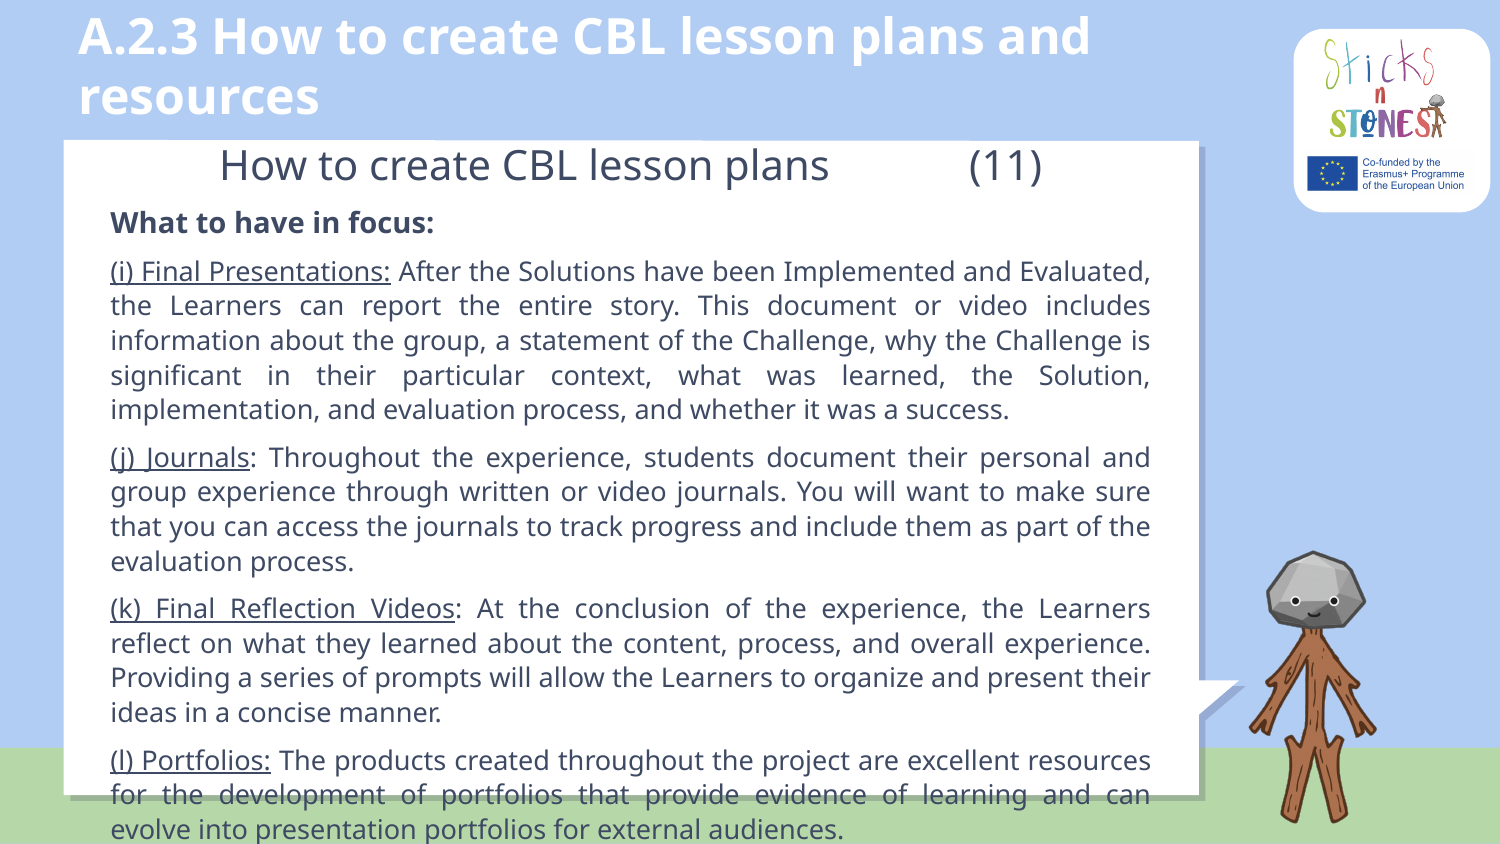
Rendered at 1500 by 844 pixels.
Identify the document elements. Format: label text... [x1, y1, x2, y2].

title A.2.3 How to create CBL lesson plans and resources [63, 0, 1200, 140]
picture [1323, 38, 1448, 139]
picture [1117, 498, 1500, 844]
list How to create CBL lesson plans (11) What to have in focus: (i) Final Presentations: After the Solutions have been Implemented and Evaluated, the Learners can report the entire story. This document or video includes information about the group, a statement of the Challenge, why the Challenge is significant in their particular context, what was learned, the Solution, implementation, and evaluation process, and whether it was a success. (j) Journals: Throughout the experience, students document their personal and group experience through written or video journals. You will want to make sure that you can access the journals to track progress and include them as part of the evaluation process. (k) Final Reflection Videos: At the conclusion of the experience, the Learners reflect on what they learned about the content, process, and overall experience. Providing a series of prompts will allow the Learners to organize and present their ideas in a concise manner. (l) Portfolios: The products created throughout the project are excellent resources for the development of portfolios that provide evidence of learning and can evolve into presentation portfolios for external audiences. [95, 120, 1166, 788]
picture [1300, 149, 1474, 196]
